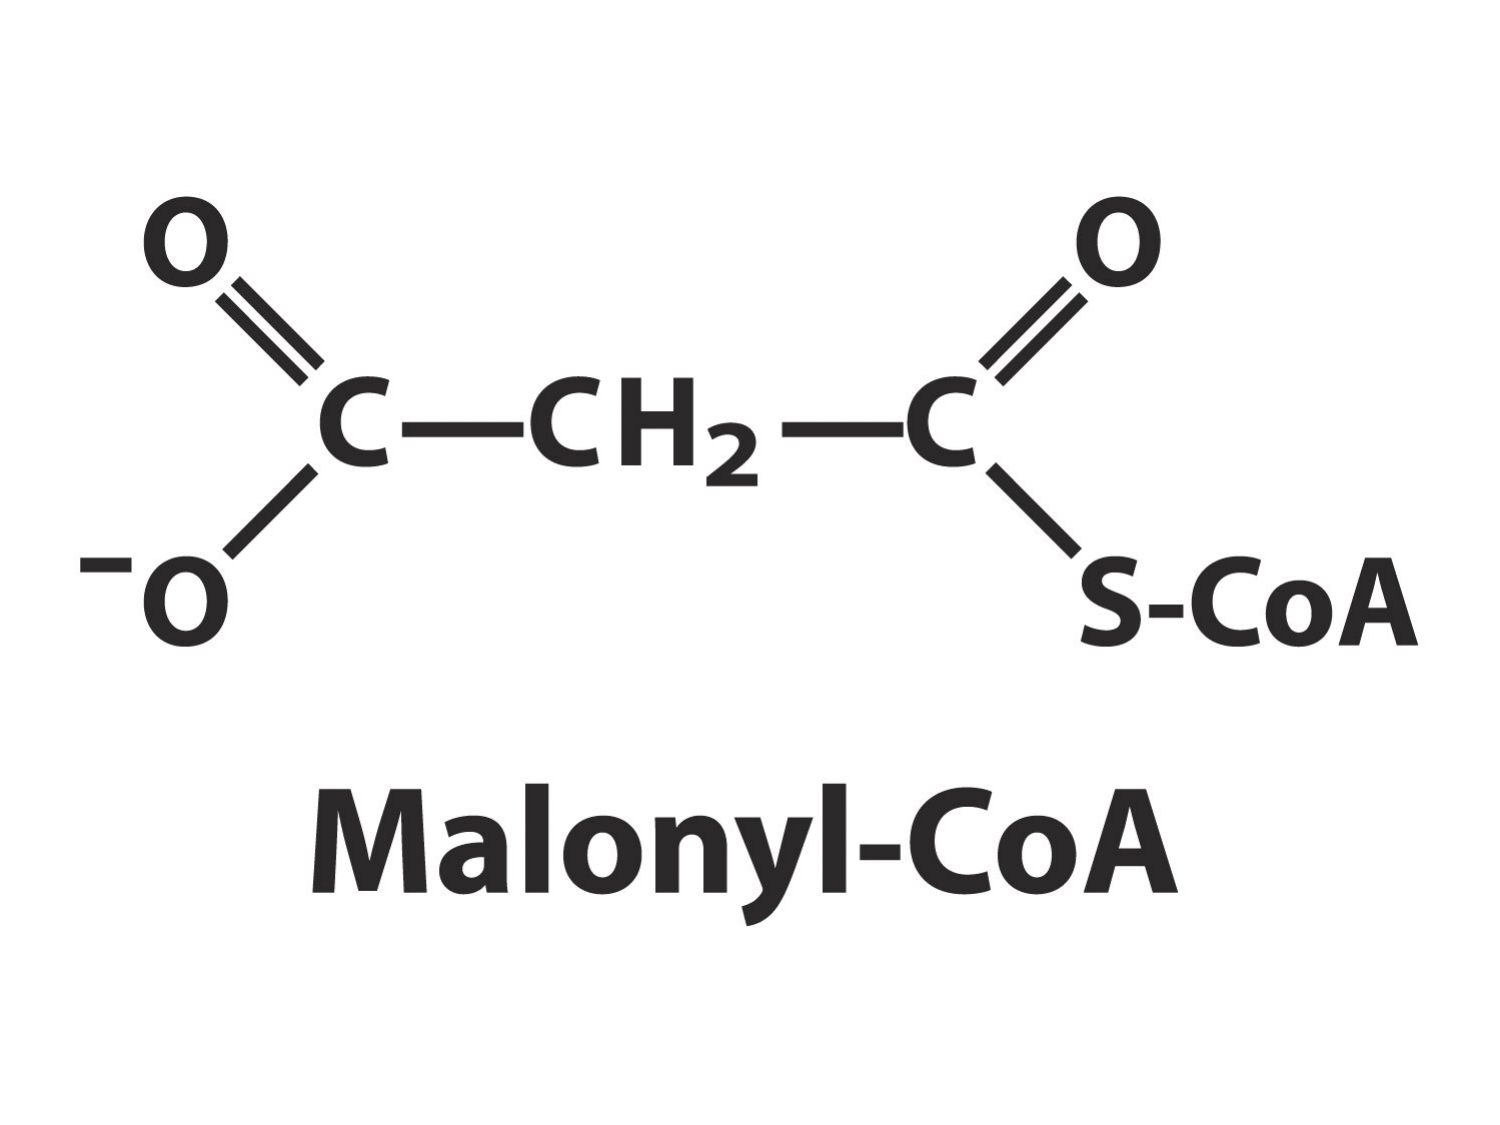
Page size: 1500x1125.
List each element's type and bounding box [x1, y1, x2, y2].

picture [49, 167, 1451, 958]
